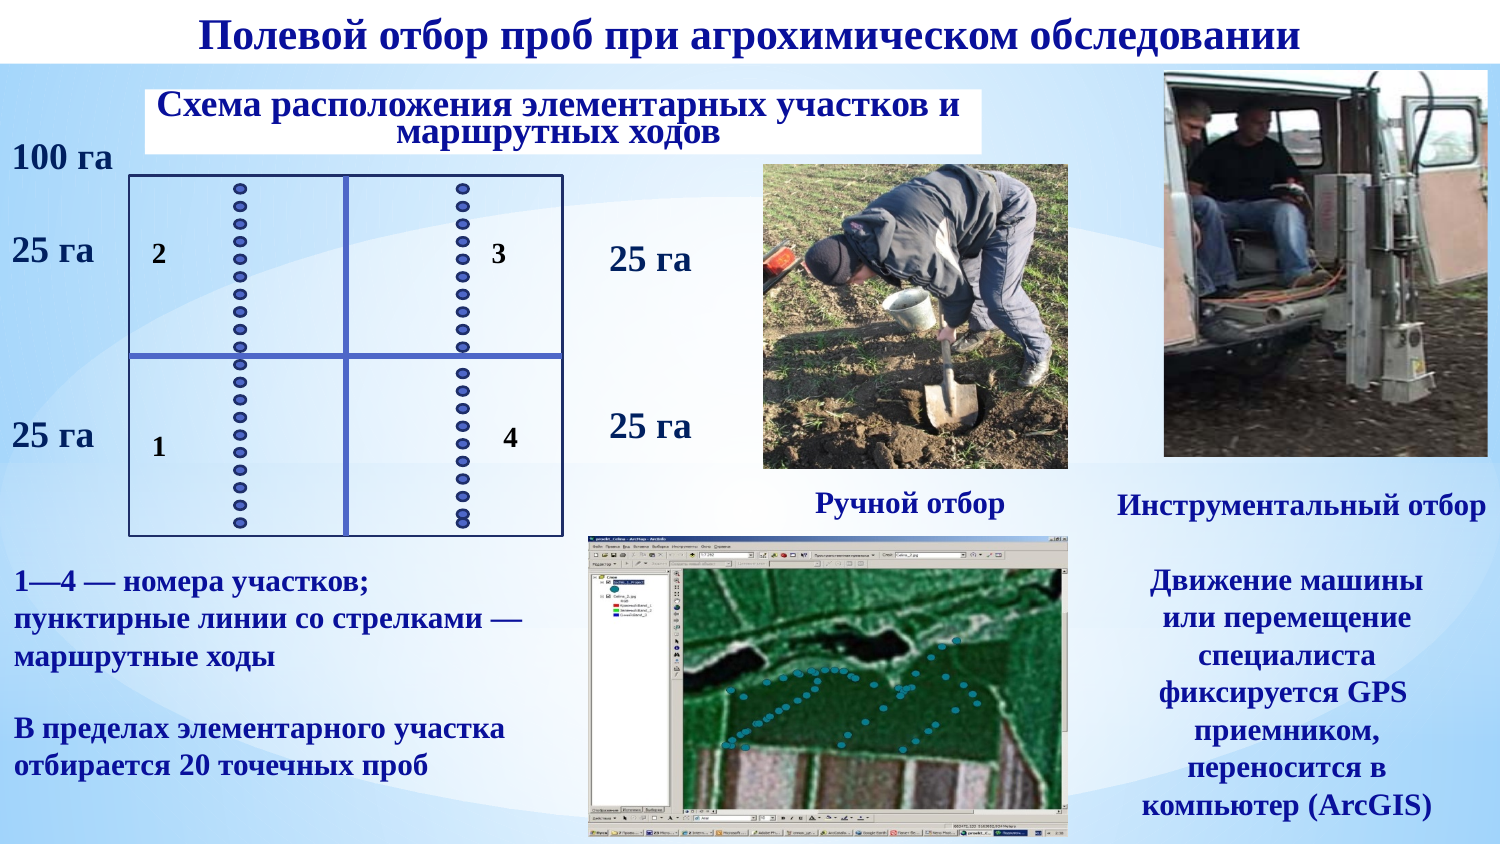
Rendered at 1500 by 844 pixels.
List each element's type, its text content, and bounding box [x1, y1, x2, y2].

text_box 1 [140, 421, 178, 468]
text_box 1—4 — номера участков; пунктирные линии со стрелками — маршрутные ходы В пределах элементарного участка отбирается 20 точечных проб [2, 554, 542, 788]
text_box [455, 473, 470, 485]
text_box 4 [492, 413, 530, 460]
text_box [455, 508, 470, 518]
text_box [233, 446, 248, 459]
text_box [233, 288, 248, 301]
text_box 3 [480, 228, 518, 275]
text_box [233, 517, 248, 529]
text_box [233, 253, 248, 265]
text_box Ручной отбор [803, 477, 1018, 525]
text_box [233, 376, 248, 389]
text_box [233, 429, 248, 441]
text_box [455, 218, 470, 230]
text_box [455, 490, 470, 503]
text_box [233, 218, 248, 230]
text_box [455, 420, 470, 432]
text_box [455, 403, 470, 415]
text_box [455, 253, 470, 265]
text_box [233, 271, 248, 283]
text_box [233, 464, 248, 476]
text_box [233, 236, 248, 248]
text_box 25 га [0, 219, 106, 276]
text_box [233, 200, 248, 213]
picture [1163, 70, 1488, 458]
text_box [233, 183, 248, 195]
text_box [233, 499, 248, 512]
text_box [455, 438, 470, 450]
text_box 25 га [597, 228, 704, 285]
text_box [455, 288, 470, 301]
text_box Движение машины или перемещение специалиста фиксируется GPS приемником, переносится в компьютер (ArcGIS) [1126, 553, 1448, 827]
text_box 25 га [597, 395, 704, 452]
text_box [233, 323, 248, 336]
text_box [455, 236, 470, 248]
text_box [128, 174, 564, 537]
text_box [455, 200, 470, 213]
text_box 25 га [0, 404, 106, 461]
text_box [233, 411, 248, 424]
text_box [455, 323, 470, 336]
text_box [233, 394, 248, 406]
text_box [455, 341, 470, 353]
text_box [233, 306, 248, 318]
text_box [455, 385, 470, 397]
text_box Инструментальный отбор [1105, 478, 1499, 527]
text_box [455, 183, 470, 195]
picture [588, 535, 1068, 837]
text_box [455, 455, 470, 468]
text_box Полевой отбор проб при агрохимическом обследовании [0, 0, 1500, 64]
text_box Схема расположения элементарных участков и маршрутных ходов [144, 89, 982, 155]
text_box [233, 482, 248, 494]
text_box [233, 365, 248, 371]
text_box 100 га [0, 126, 125, 183]
text_box [233, 341, 248, 353]
text_box [455, 367, 470, 380]
text_box [455, 517, 470, 529]
text_box [455, 271, 470, 283]
text_box 2 [140, 228, 178, 275]
text_box [455, 306, 470, 318]
picture [763, 164, 1068, 469]
